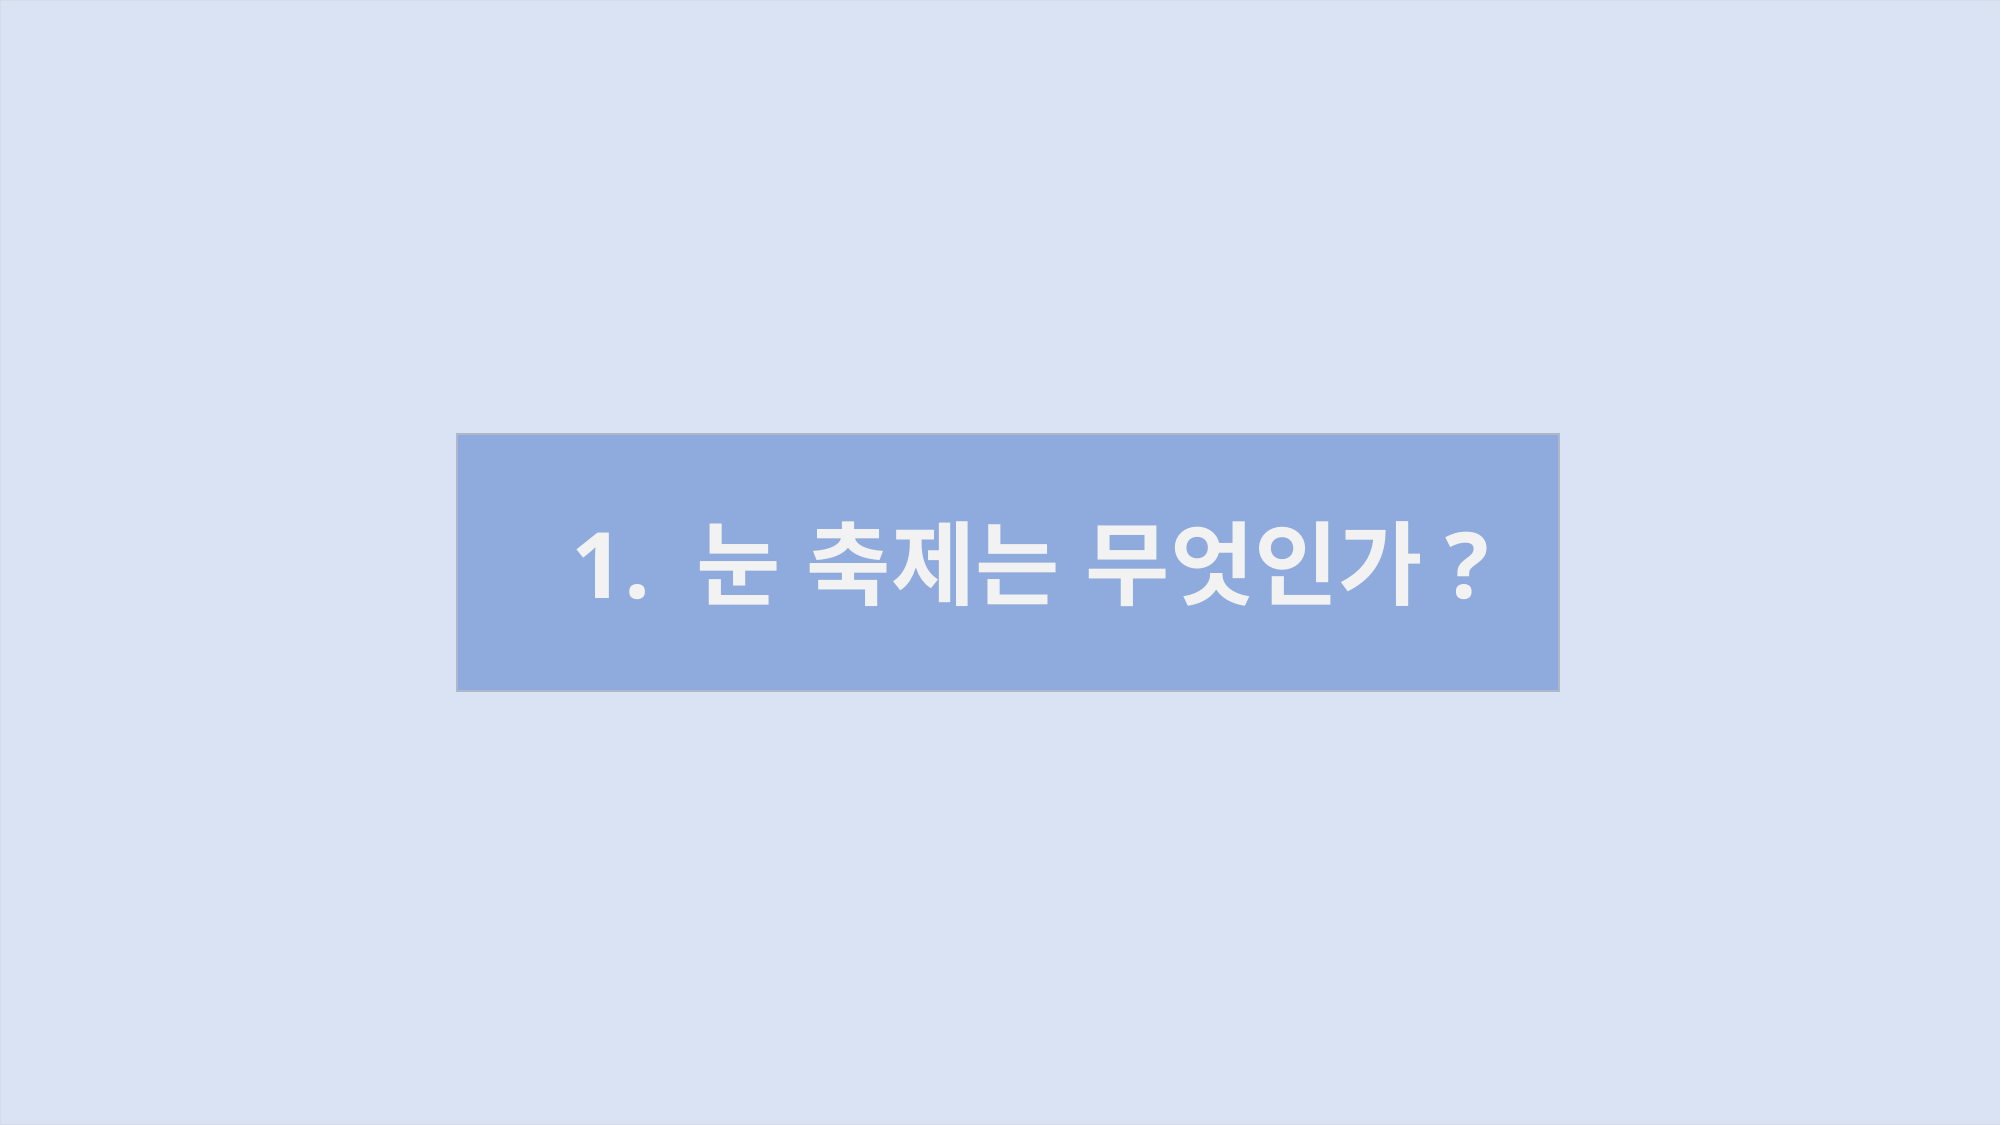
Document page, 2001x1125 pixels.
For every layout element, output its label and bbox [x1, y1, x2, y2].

text_box [457, 433, 1559, 692]
text_box [0, 0, 2000, 1125]
